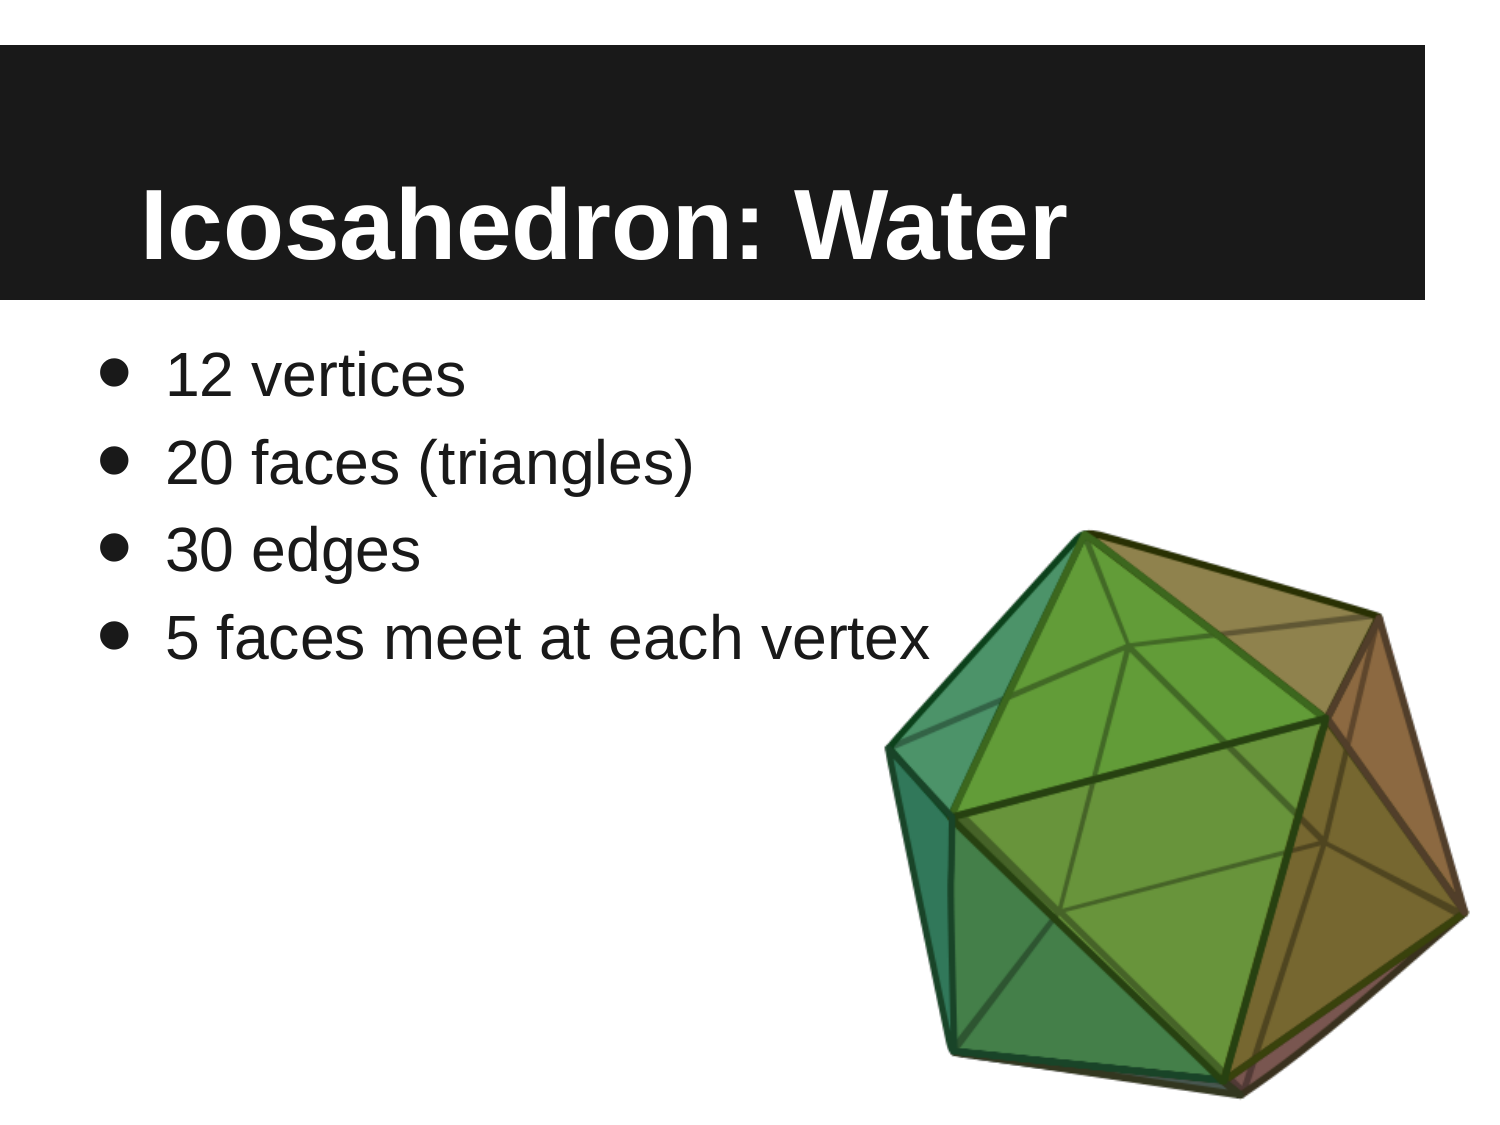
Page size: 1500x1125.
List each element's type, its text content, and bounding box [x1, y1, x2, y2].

list 12 vertices 20 faces (triangles) 30 edges 5 faces meet at each vertex [75, 319, 1425, 988]
text_box [874, 526, 1476, 1105]
title Icosahedron: Water [75, 76, 1425, 295]
